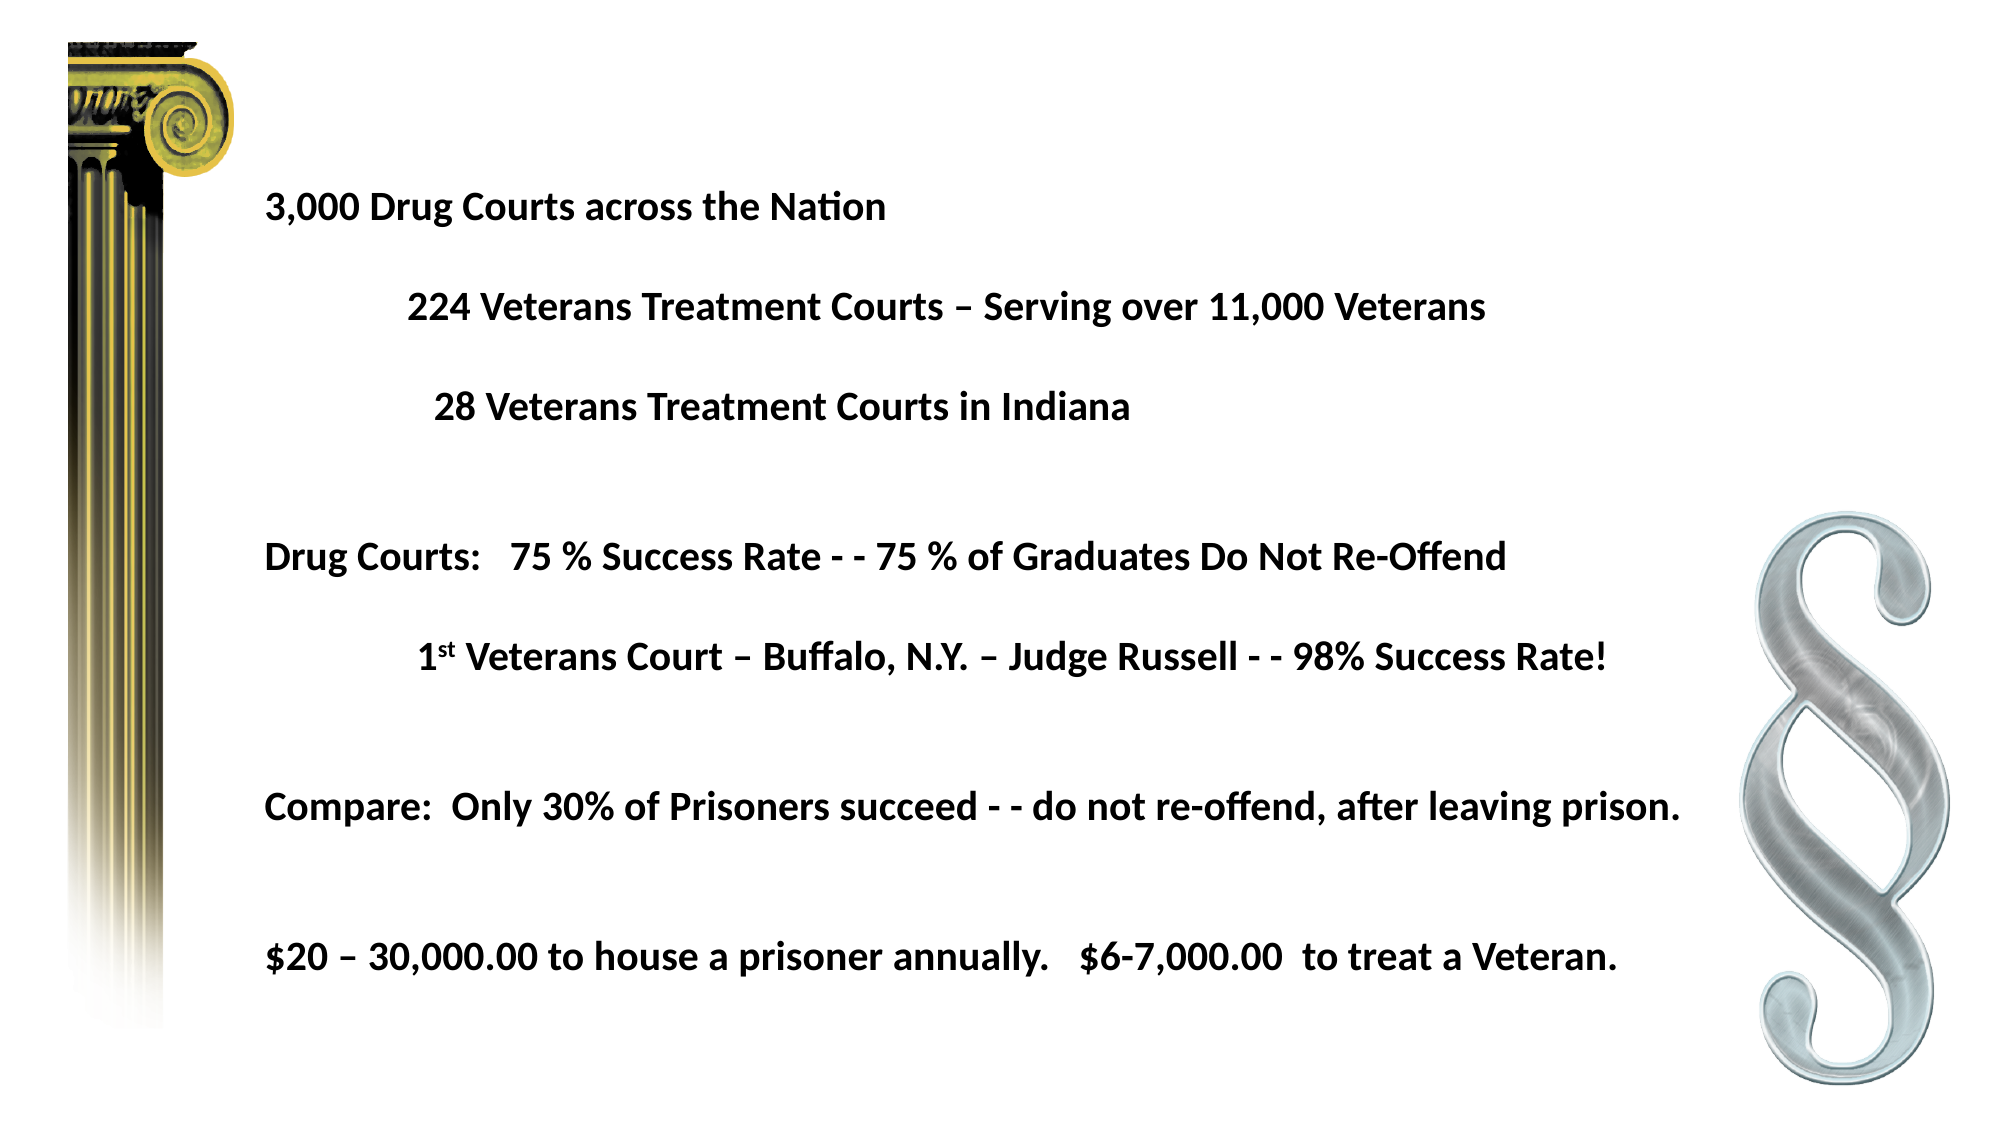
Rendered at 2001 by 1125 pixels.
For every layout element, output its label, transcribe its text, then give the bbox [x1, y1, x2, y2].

picture [1717, 475, 1976, 1125]
text_box 3,000 Drug Courts across the Nation 224 Veterans Treatment Courts – Serving over 11,000 Veterans 28 Veterans Treatment Courts in Indiana Drug Courts: 75 % Success Rate - - 75 % of Graduates Do Not Re-Offend 1st Veterans Court – Buffalo, N.Y. – Judge Russell - - 98% Success Rate! Compare: Only 30% of Prisoners succeed - - do not re-offend, after leaving prison. $20 – 30,000.00 to house a prisoner annually. $6-7,000.00 to treat a Veteran. [249, 71, 1703, 1032]
picture [67, 40, 234, 1029]
